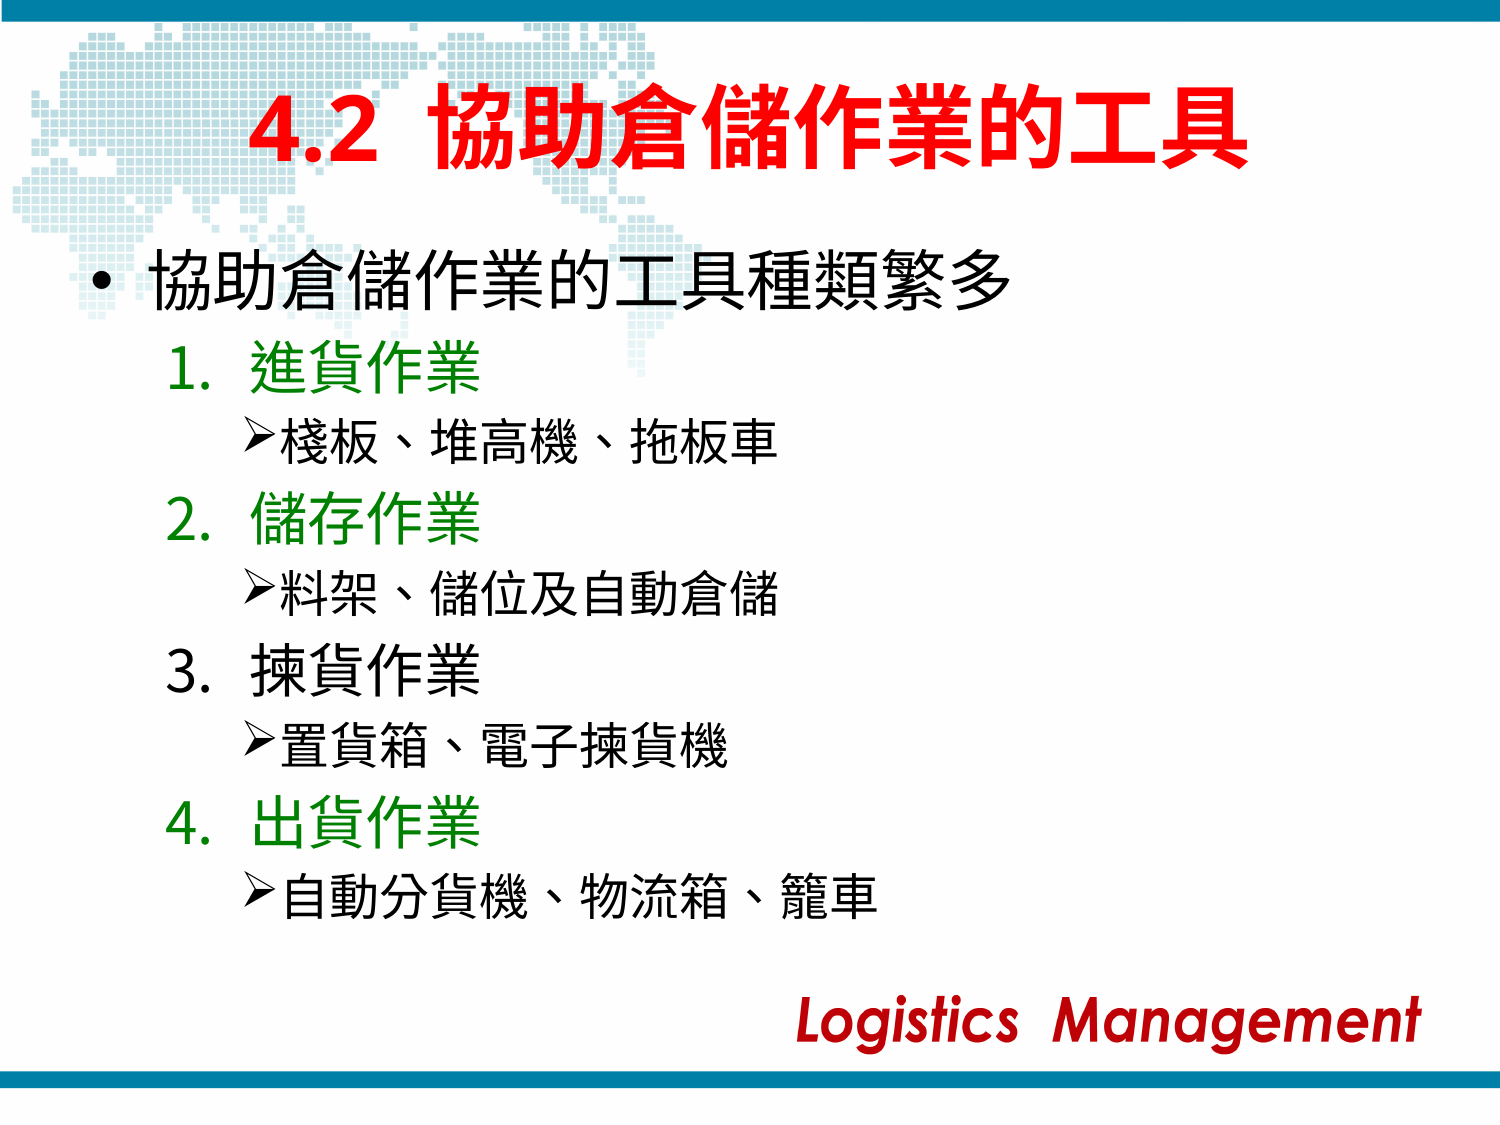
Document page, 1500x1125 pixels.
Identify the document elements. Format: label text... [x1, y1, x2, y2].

picture [0, 0, 1500, 1071]
picture [0, 1089, 1500, 1125]
title 4.2 協助倉儲作業的工具 [74, 30, 1426, 219]
list 協助倉儲作業的工具種類繁多 進貨作業 棧板、堆高機、拖板車 儲存作業 料架、儲位及自動倉儲 揀貨作業 置貨箱、電子揀貨機 出貨作業 自動分貨機、物流箱、籠車 [74, 231, 1426, 975]
